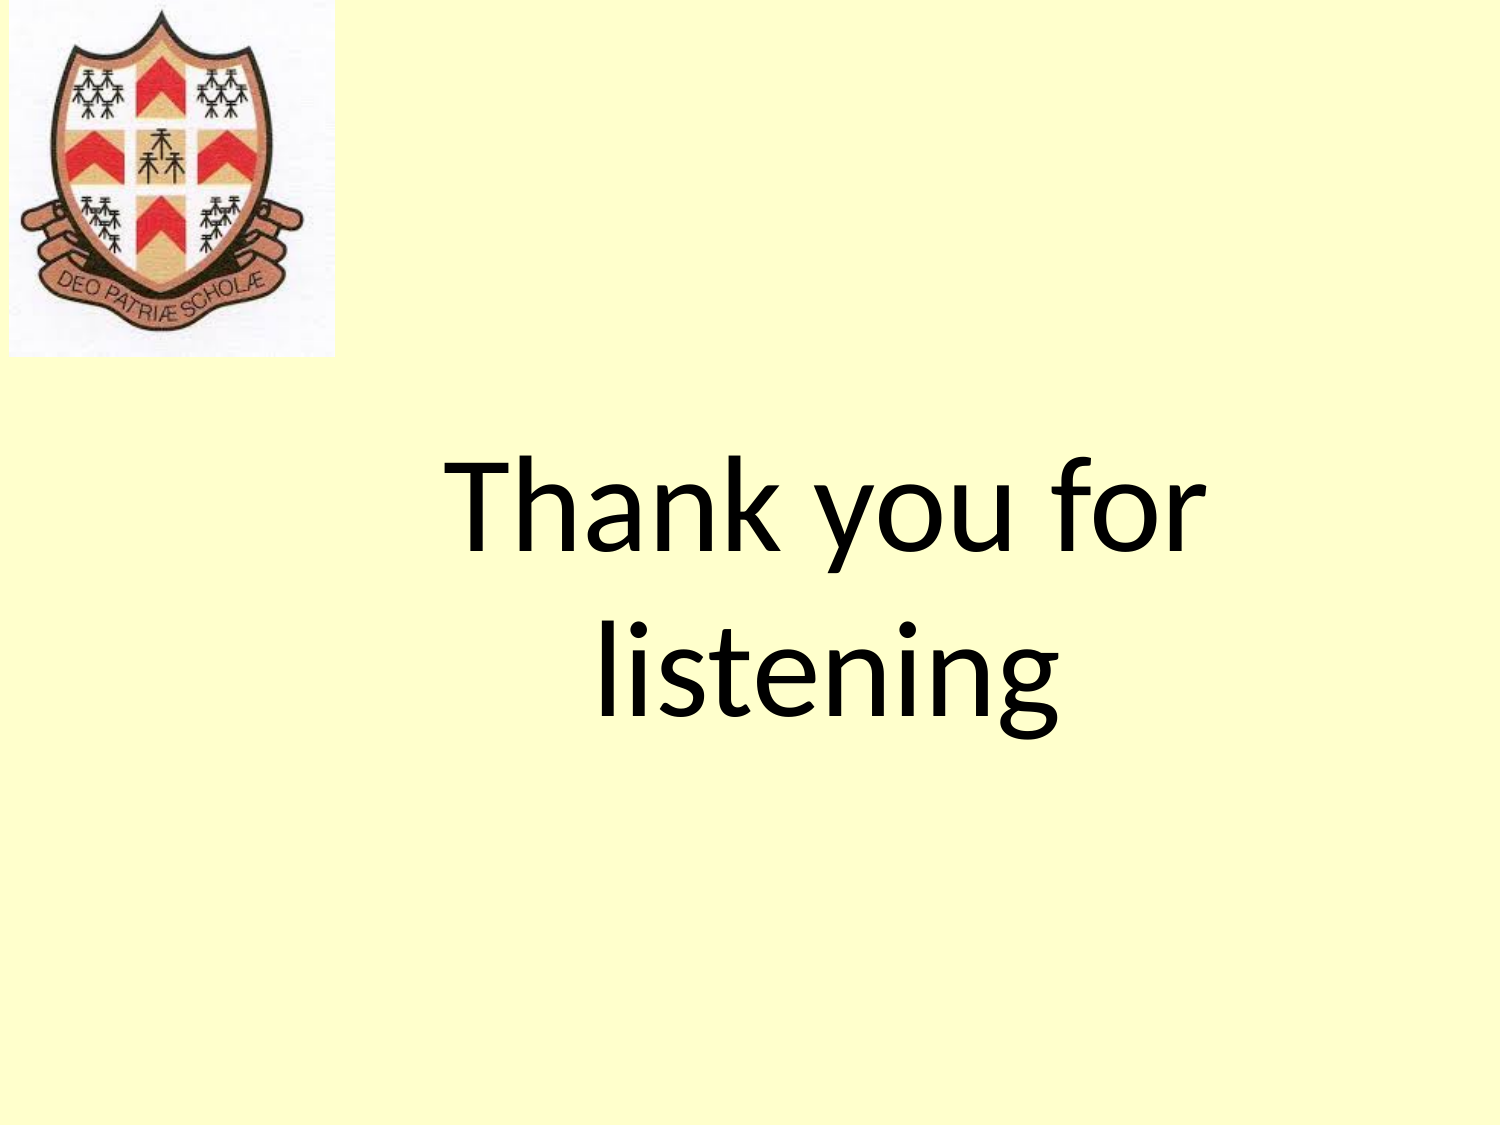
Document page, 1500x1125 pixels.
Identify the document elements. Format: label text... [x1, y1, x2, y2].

picture [9, 0, 335, 357]
text_box Thank you for listening [395, 406, 1258, 751]
